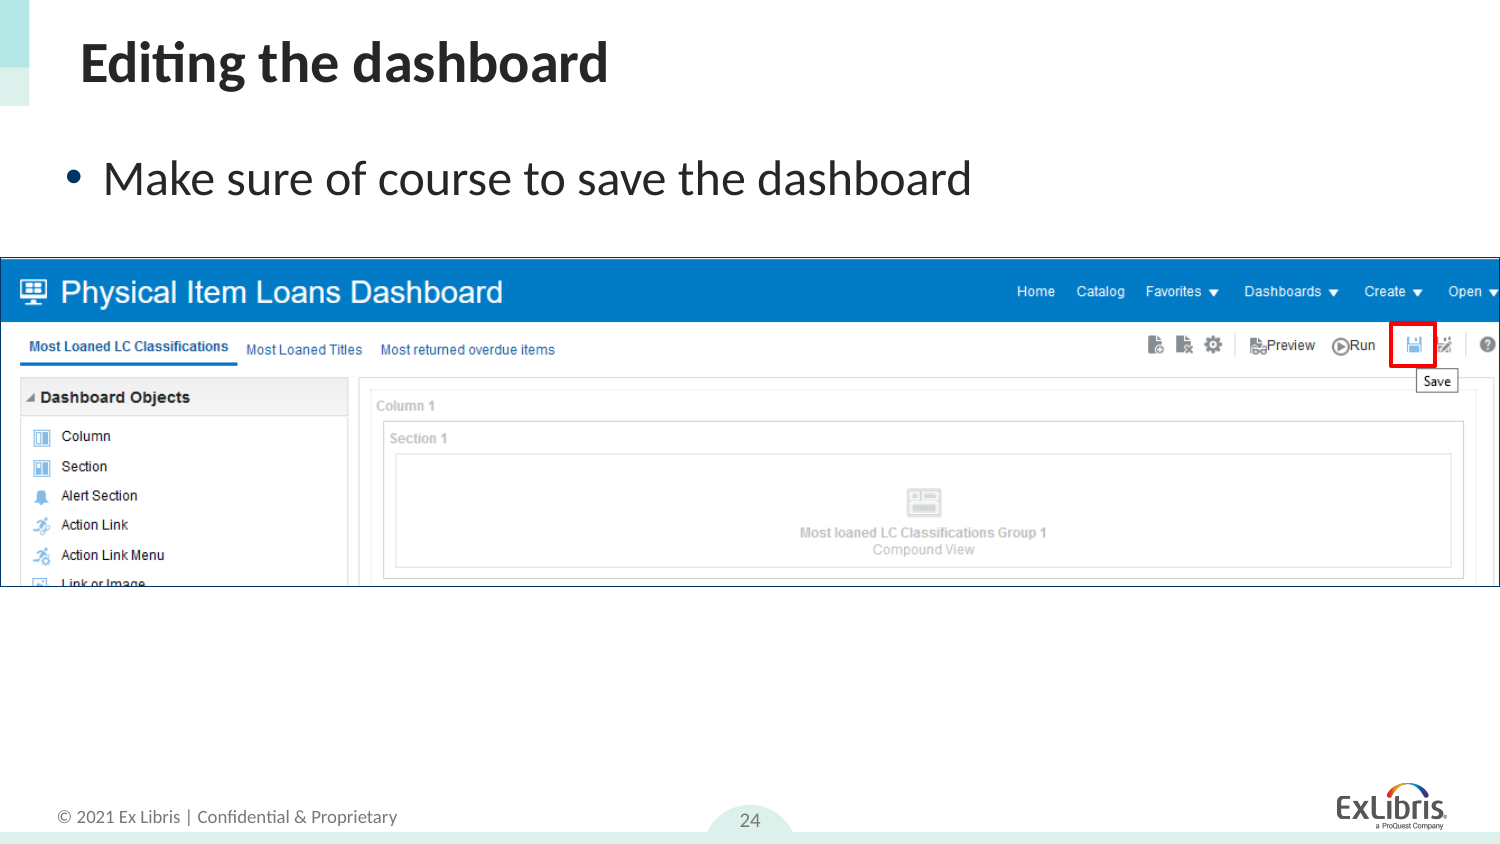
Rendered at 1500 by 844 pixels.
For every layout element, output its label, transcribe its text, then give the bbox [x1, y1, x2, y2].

picture [1337, 783, 1447, 830]
slide_number 24 [705, 789, 795, 844]
title Editing the dashboard [64, 11, 1447, 107]
list Make sure of course to save the dashboard [50, 138, 1433, 255]
picture [0, 256, 1500, 587]
